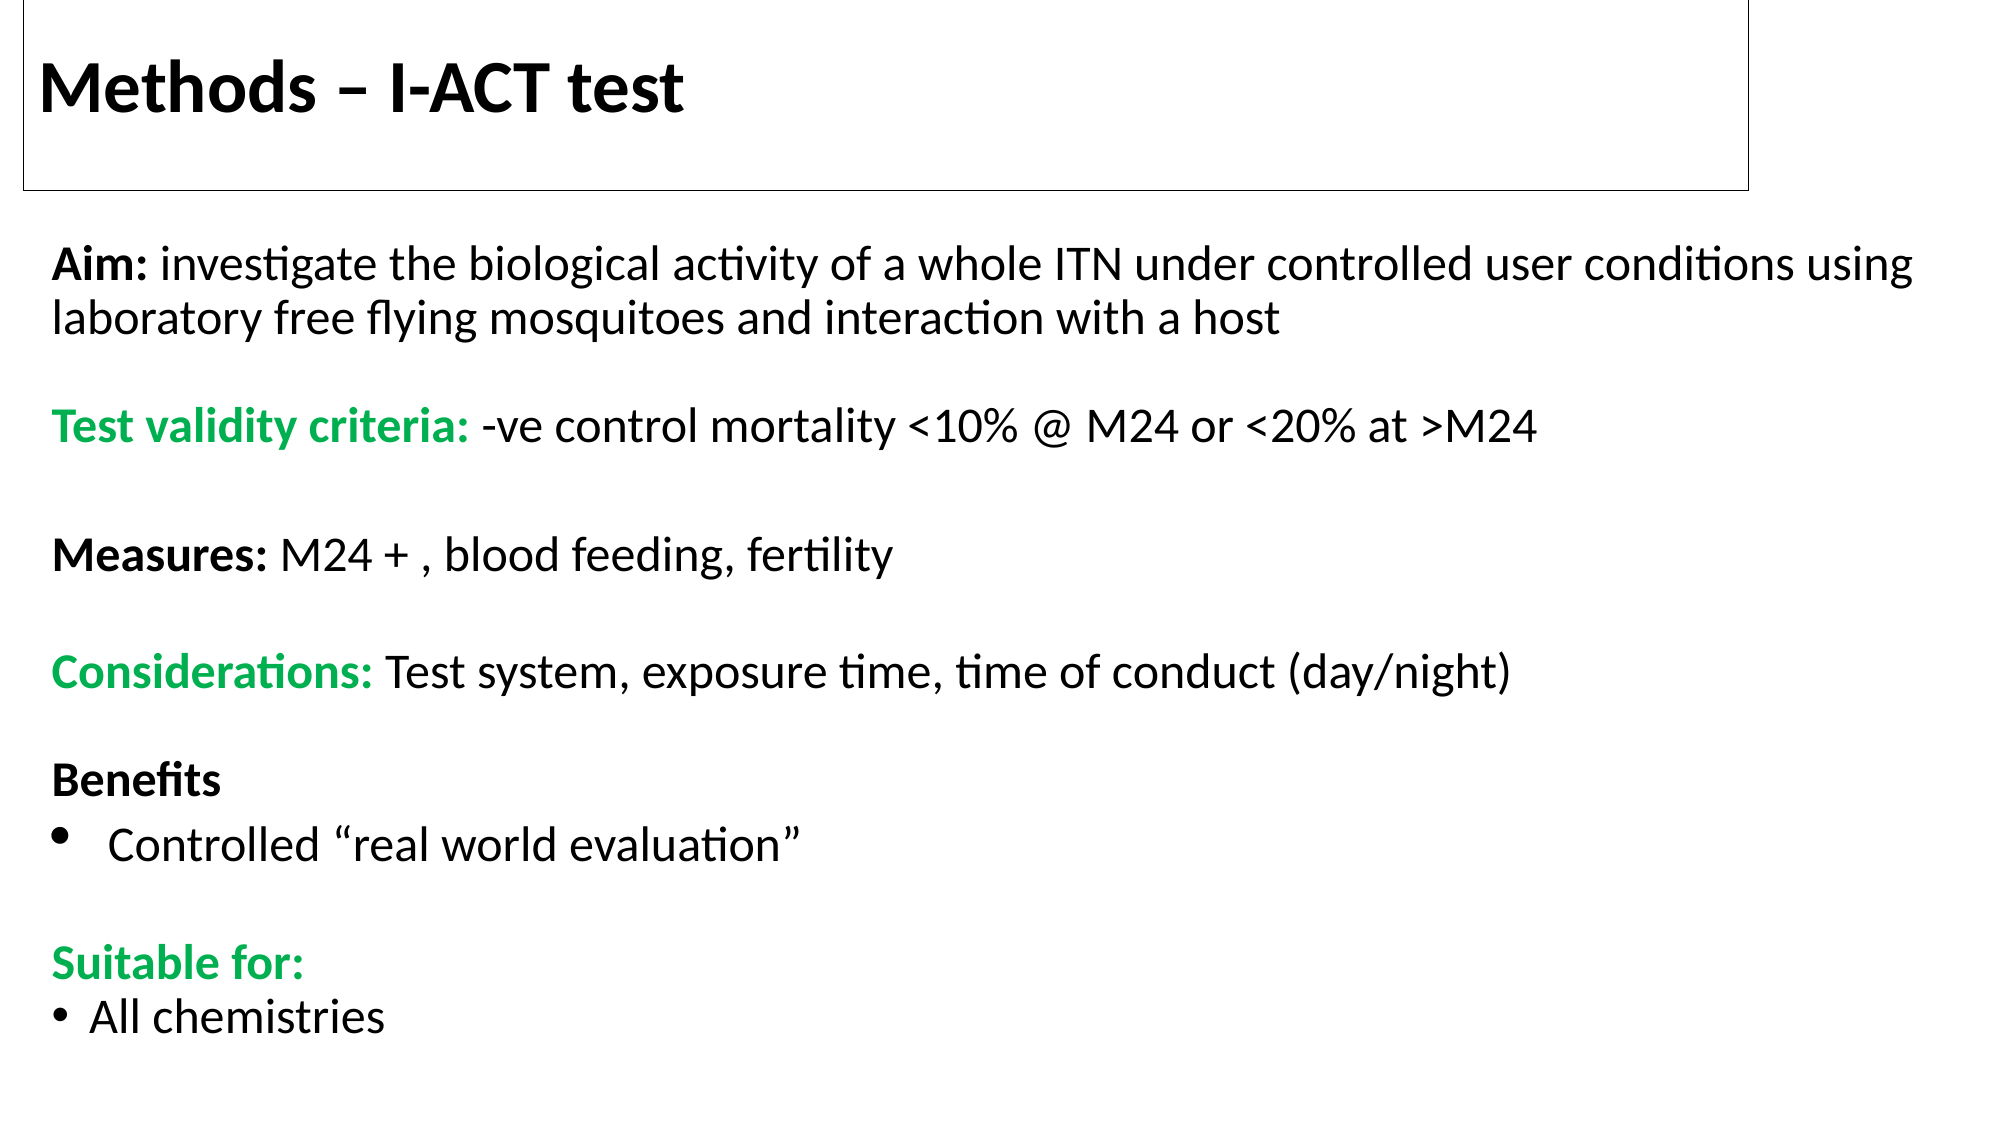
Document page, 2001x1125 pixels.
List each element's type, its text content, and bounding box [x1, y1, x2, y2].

title Methods – I-ACT test [23, 0, 1749, 191]
list Aim: investigate the biological activity of a whole ITN under controlled user conditions using laboratory free flying mosquitoes and interaction with a host Test validity criteria: -ve control mortality <10% @ M24 or <20% at >M24 Measures: M24 + , blood feeding, fertility Considerations: Test system, exposure time, time of conduct (day/night) Benefits Controlled “real world evaluation” Suitable for: All chemistries [36, 229, 1964, 944]
